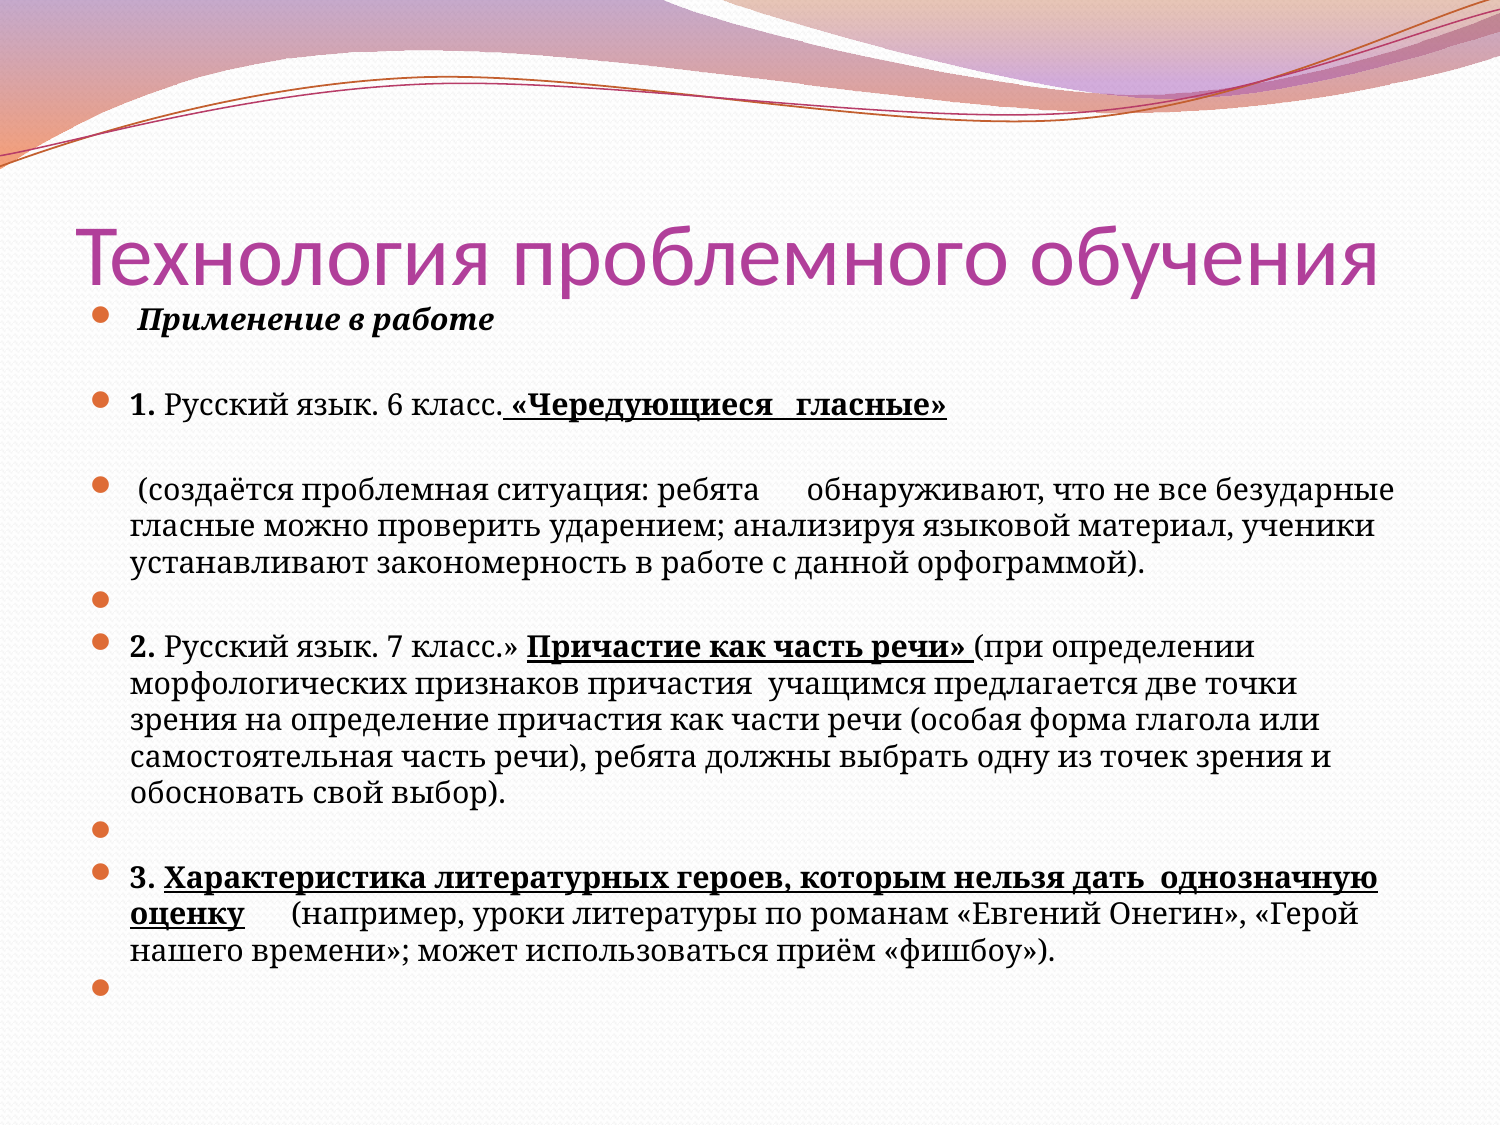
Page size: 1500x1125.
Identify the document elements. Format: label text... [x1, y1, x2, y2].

title Технология проблемного обучения [75, 115, 1425, 292]
list Применение в работе 1. Русский язык. 6 класс. «Чередующиеся гласные» (создаётся проблемная ситуация: ребята обнаруживают, что не все безударные гласные можно проверить ударением; анализируя языковой материал, ученики устанавливают закономерность в работе с данной орфограммой). 2. Русский язык. 7 класс.» Причастие как часть речи» (при определении морфологических признаков причастия учащимся предлагается две точки зрения на определение причастия как части речи (особая форма глагола или самостоятельная часть речи), ребята должны выбрать одну из точек зрения и обосновать свой выбор). 3. Характеристика литературных героев, которым нельзя дать однозначную оценку (например, уроки литературы по романам «Евгений Онегин», «Герой нашего времени»; может использоваться приём «фишбоу»). [75, 292, 1425, 1038]
